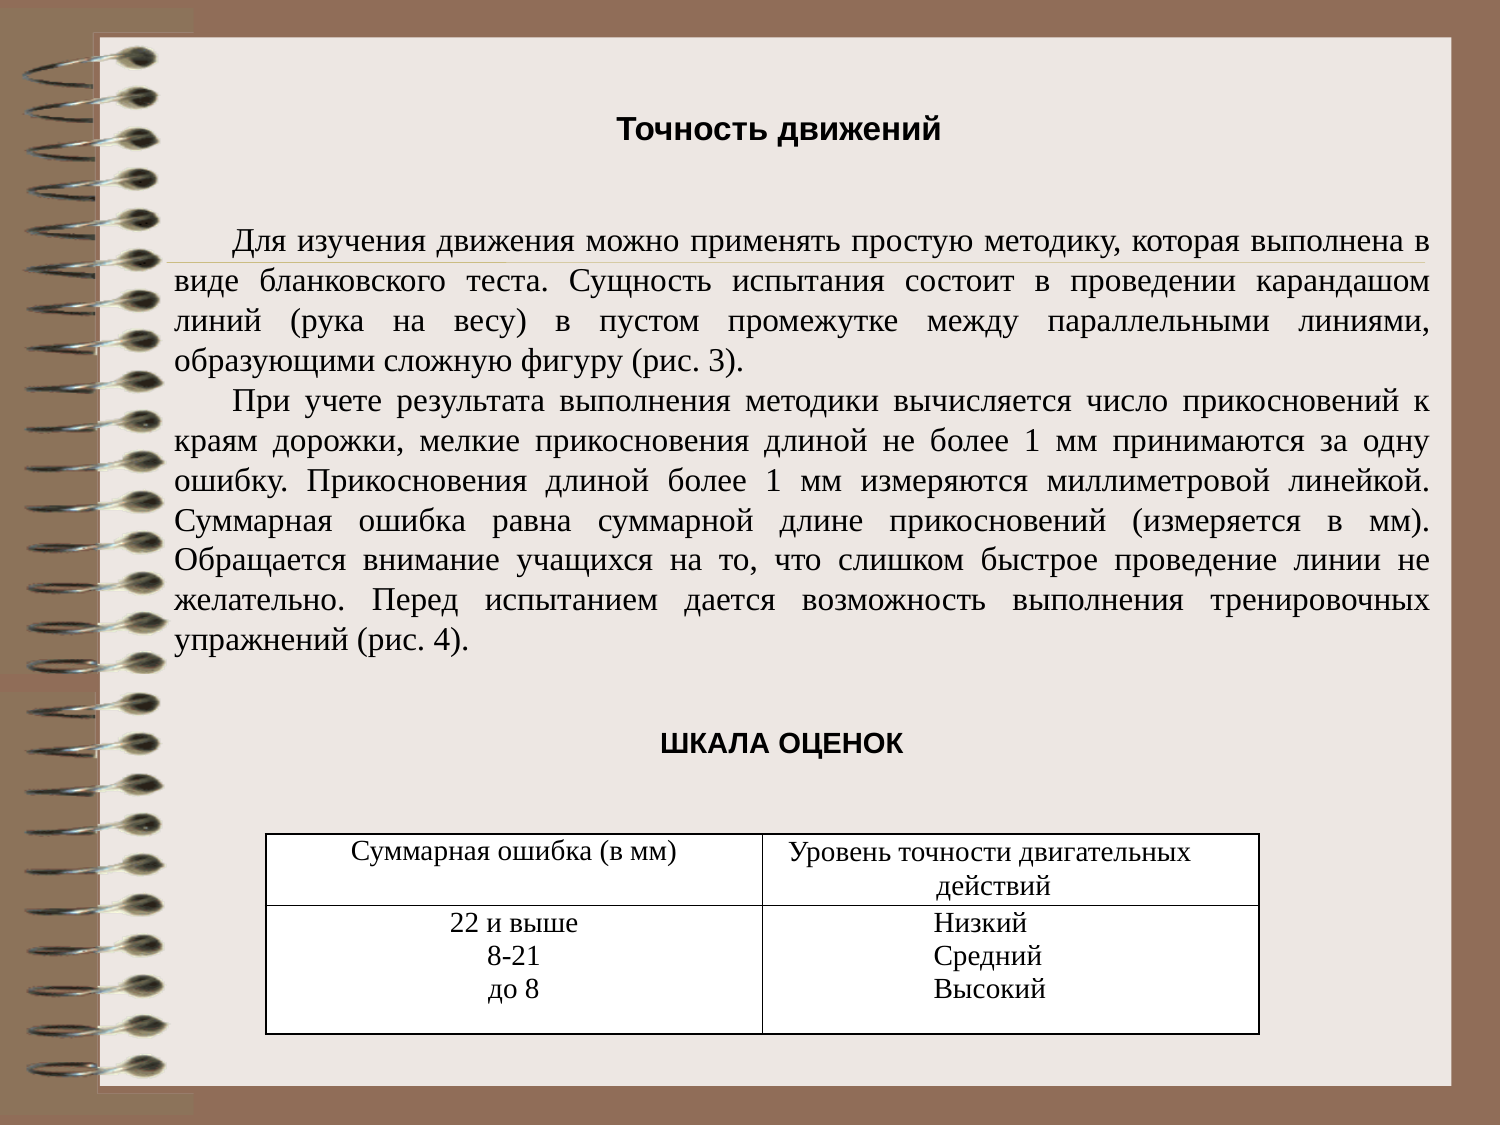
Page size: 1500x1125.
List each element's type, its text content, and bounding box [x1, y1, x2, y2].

text_box ШКАЛА ОЦЕНОК [645, 716, 919, 767]
table_header Суммарная ошибка (в мм) [267, 835, 762, 905]
table_header Уровень точности двигательных действий [763, 835, 1258, 905]
text_box Для изучения движения можно применять простую методику, которая выполнена в виде бланковского теста. Сущность испытания состоит в проведении карандашом линий (рука на весу) в пустом промежутке между параллельными линиями, образующими сложную фигуру (рис. 3). При учете результата выполнения методики вычисляется число прикосновений к краям дорожки, мелкие прикосновения длиной не более 1 мм принимаются за одну ошибку. Прикосновения длиной более 1 мм измеряются миллиметровой линейкой. Суммарная ошибка равна суммарной длине прикосновений (измеряется в мм). Обращается внимание учащихся на то, что слишком быстрое проведение линии не желательно. Перед испытанием дается возможность выполнения тренировочных упражнений (рис. 4). [159, 210, 1447, 665]
table_cell 22 и выше 8-21 до 8 [267, 906, 762, 1033]
text_box Точность движений [601, 100, 958, 155]
picture [0, 692, 194, 1115]
table_cell Низкий Средний Высокий [763, 906, 1258, 1033]
picture [0, 8, 194, 674]
